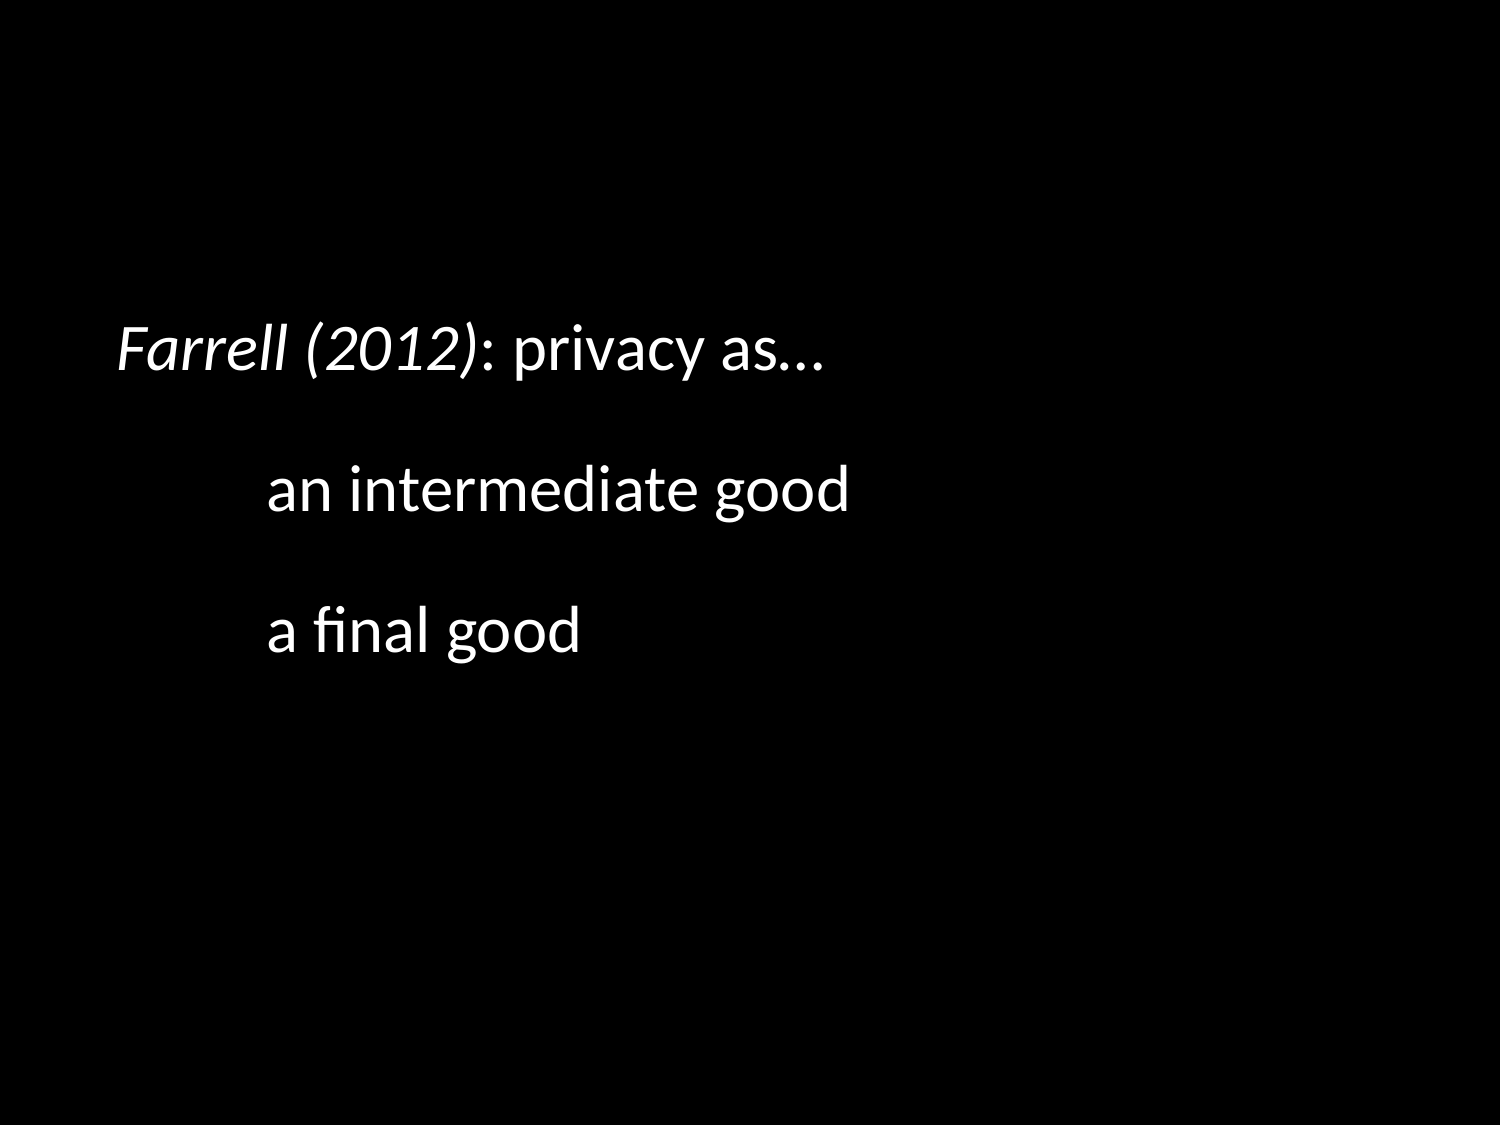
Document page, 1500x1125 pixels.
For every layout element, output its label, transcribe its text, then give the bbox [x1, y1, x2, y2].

list Farrell (2012): privacy as… an intermediate good a final good [101, 256, 1458, 1024]
